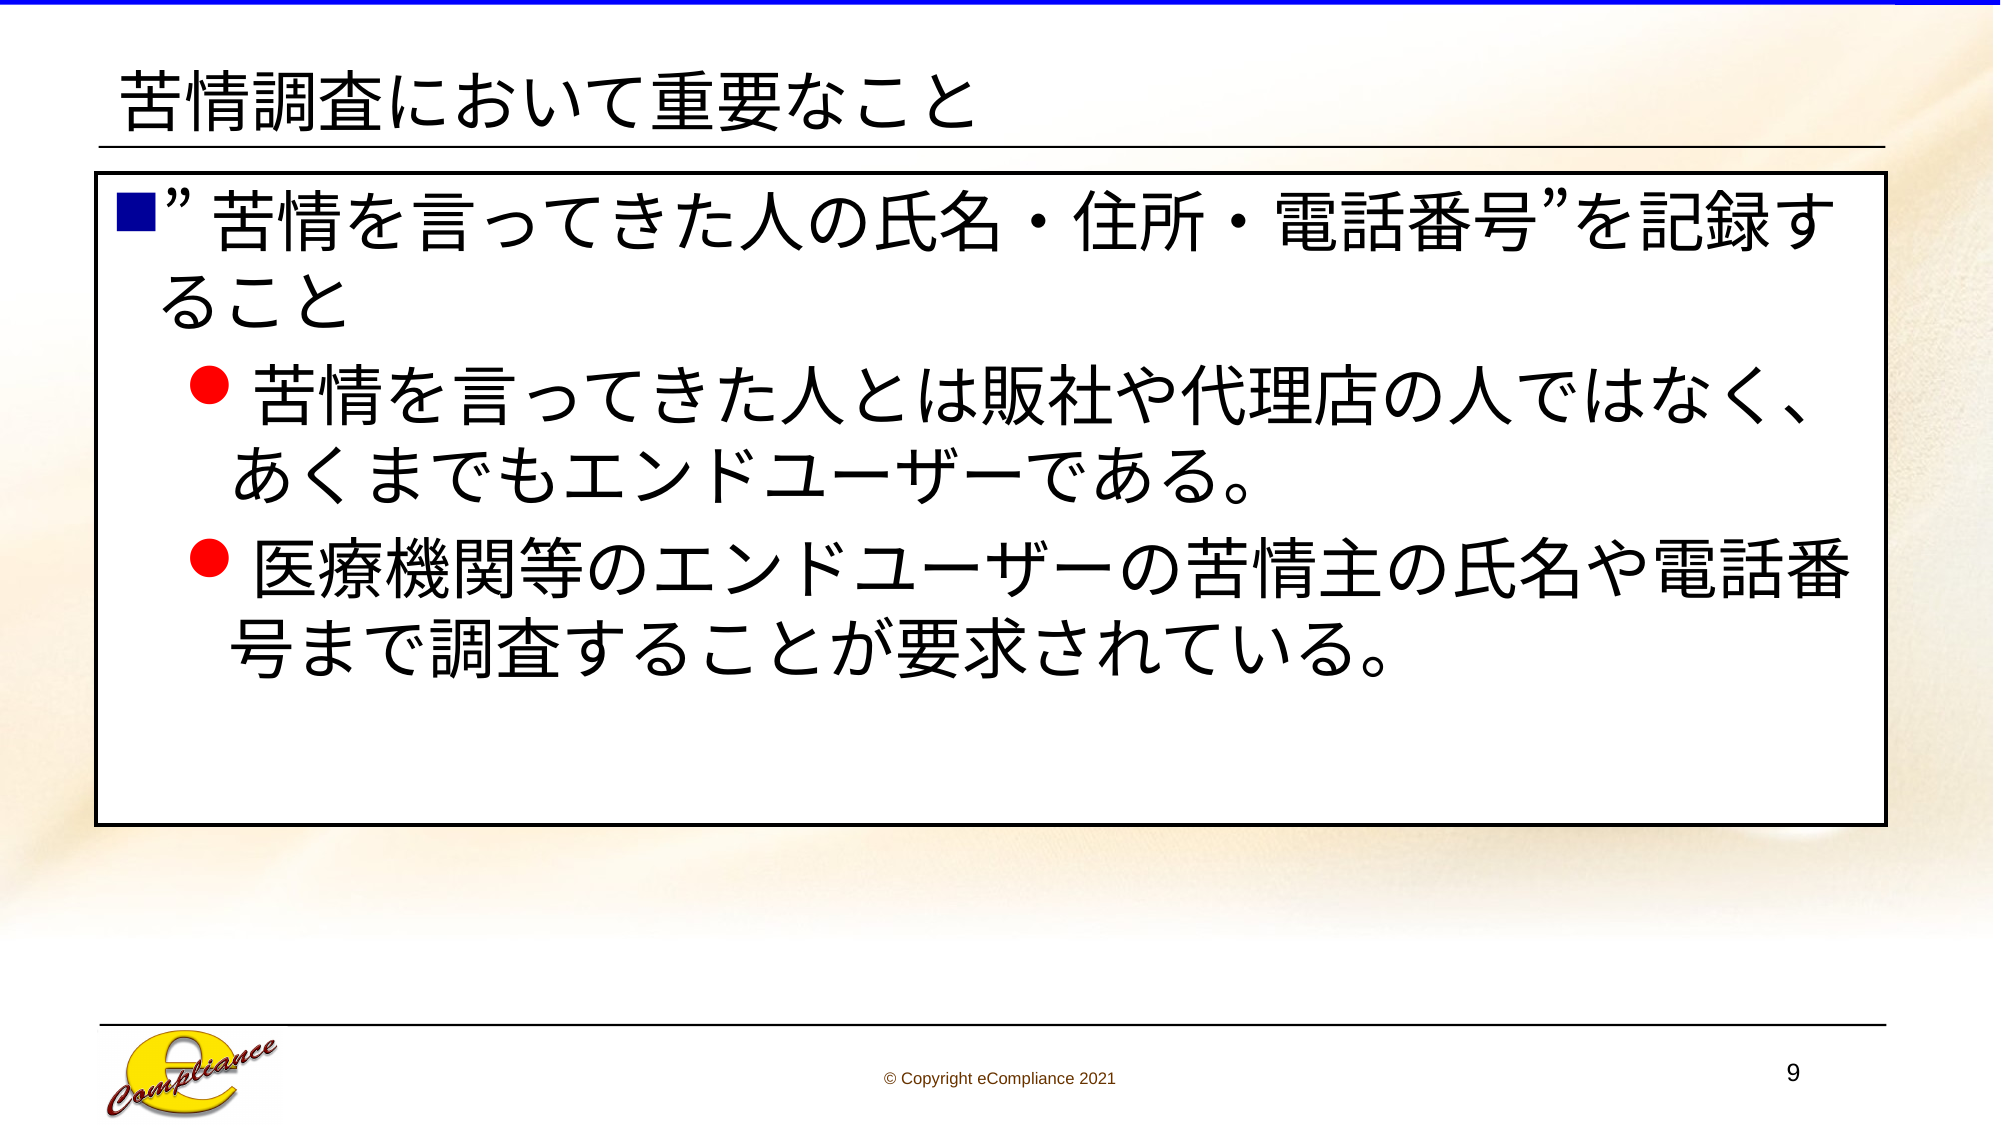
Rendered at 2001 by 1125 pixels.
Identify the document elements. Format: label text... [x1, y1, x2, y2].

picture [97, 1026, 283, 1125]
picture [0, 5, 2000, 1017]
title 苦情調査において重要なこと [102, 25, 1903, 148]
list ”苦情を言ってきた人の氏名・住所・電話番号”を記録すること 苦情を言ってきた人とは販社や代理店の人ではなく、あくまでもエンドユーザーである。 医療機関等のエンドユーザーの苦情主の氏名や電話番号まで調査することが要求されている。 [94, 171, 1888, 827]
